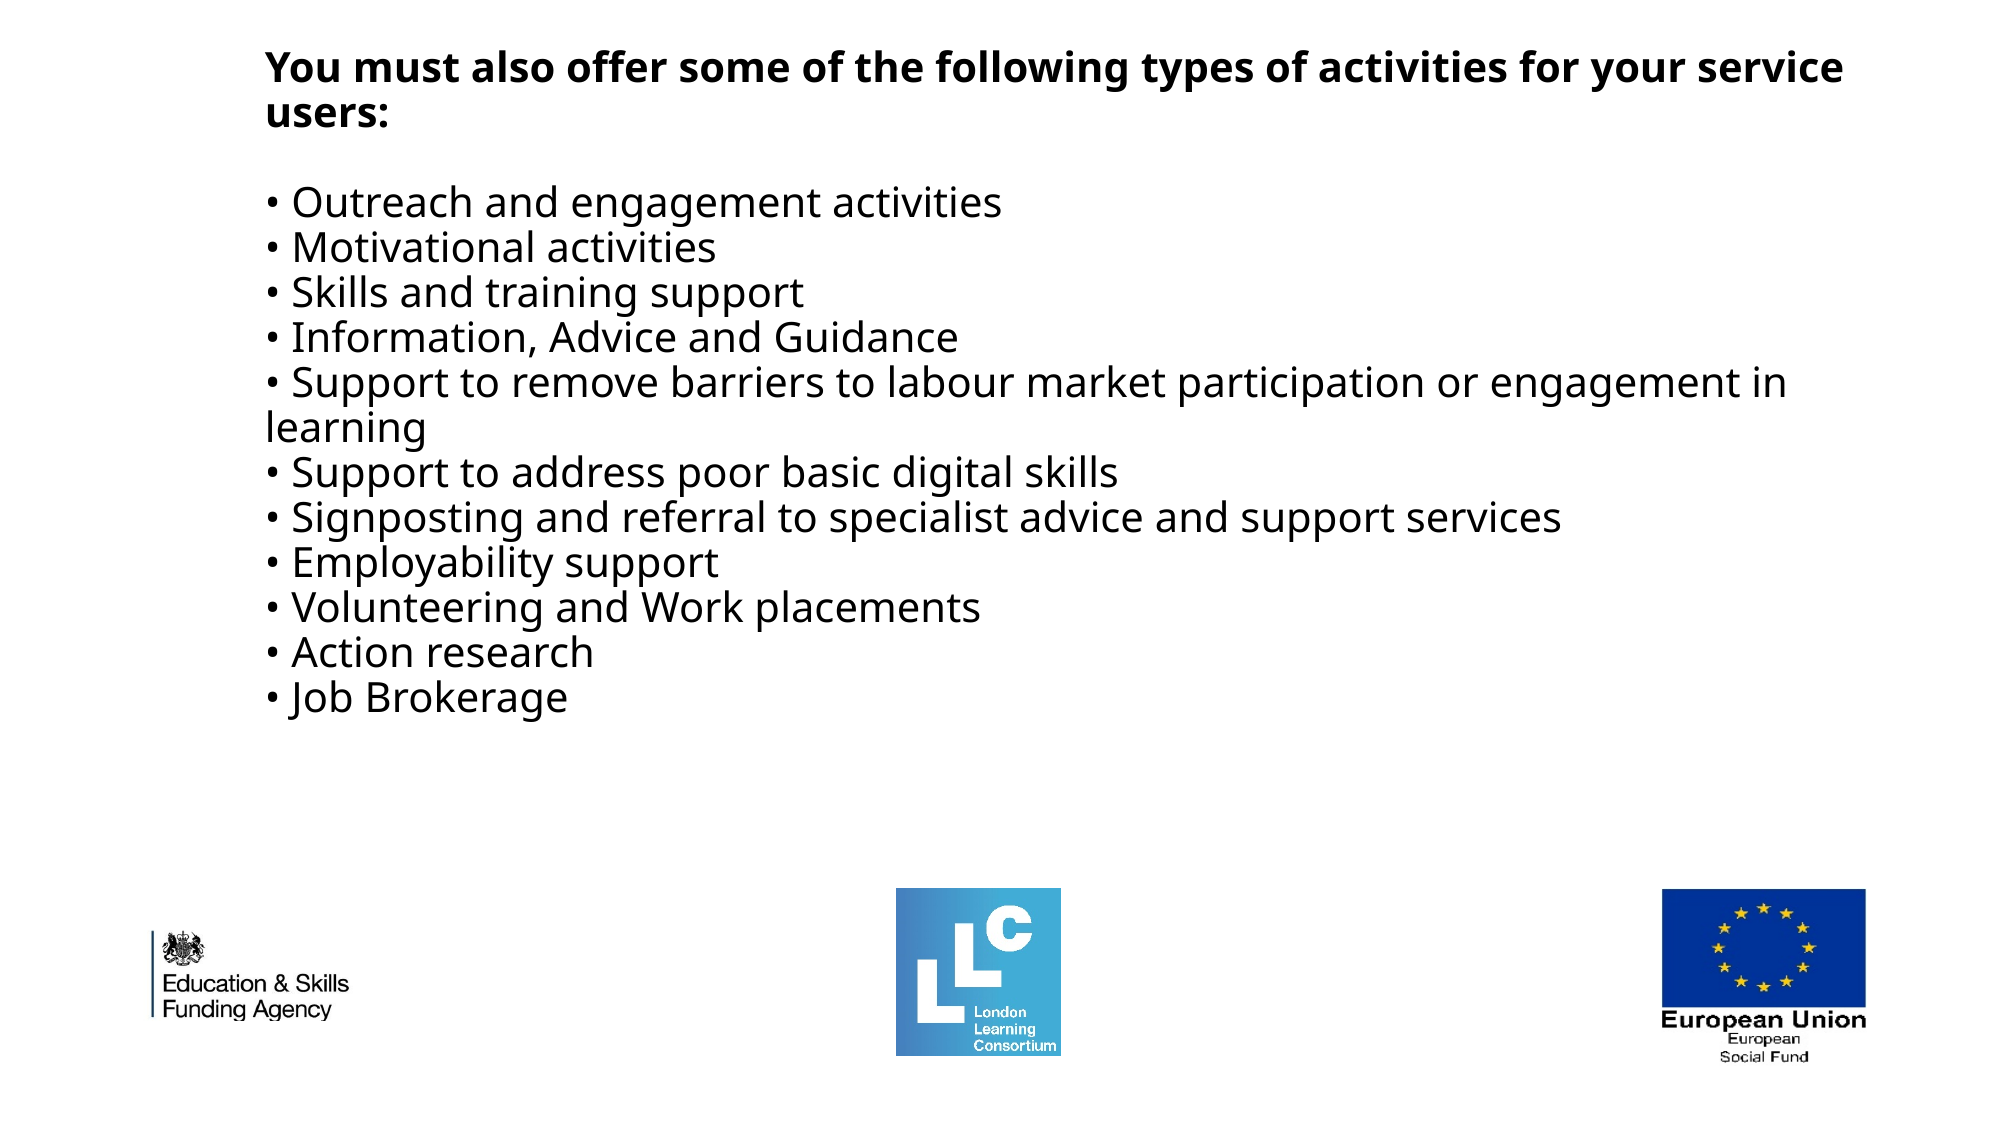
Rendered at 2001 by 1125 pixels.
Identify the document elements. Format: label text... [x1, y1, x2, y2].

picture [1661, 887, 1867, 1066]
picture [143, 922, 357, 1021]
title You must also offer some of the following types of activities for your service users: • Outreach and engagement activities • Motivational activities • Skills and training support • Information, Advice and Guidance • Support to remove barriers to labour market participation or engagement in learning • Support to address poor basic digital skills • Signposting and referral to specialist advice and support services • Employability support • Volunteering and Work placements • Action research • Job Brokerage [249, 124, 1899, 779]
picture [896, 888, 1061, 1056]
